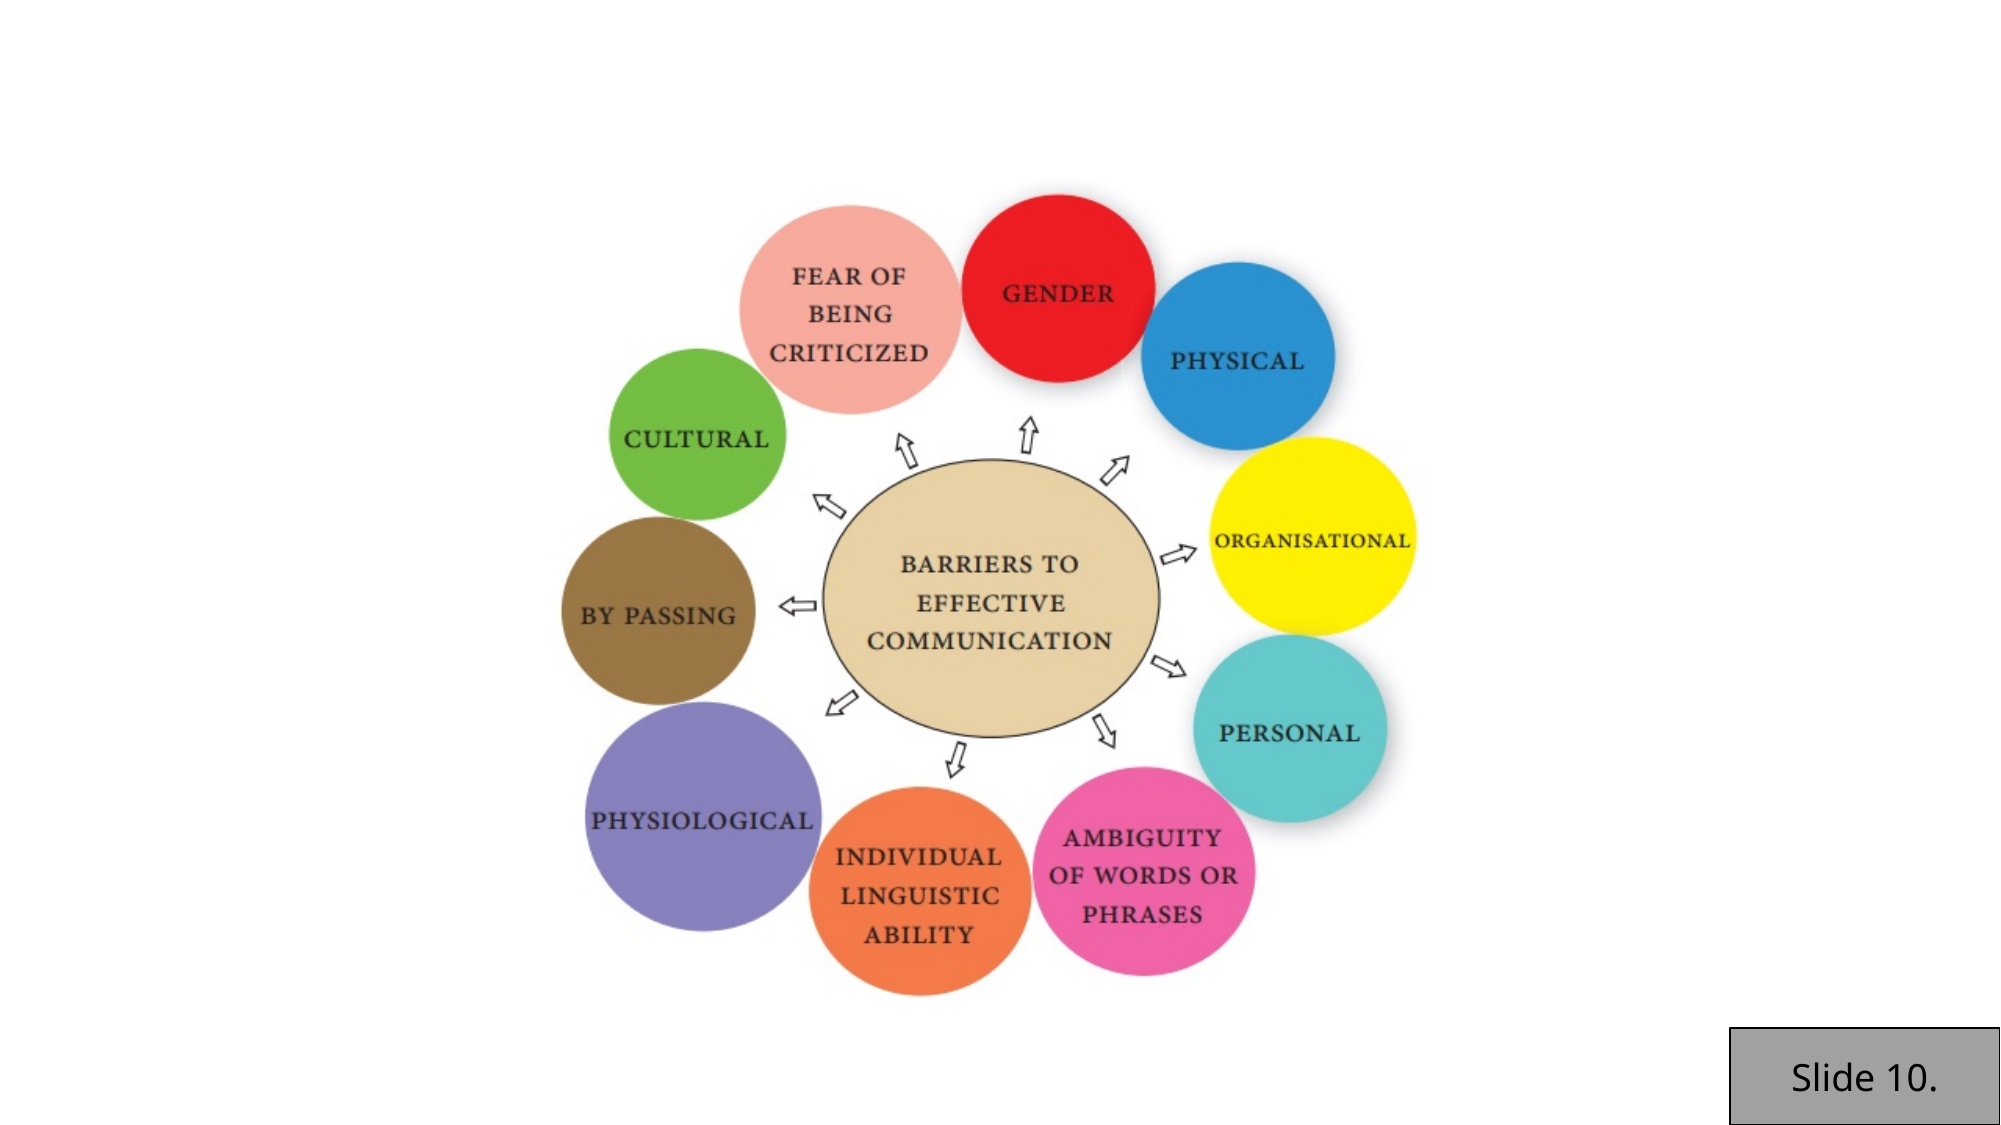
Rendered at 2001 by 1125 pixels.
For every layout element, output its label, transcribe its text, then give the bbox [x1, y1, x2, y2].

picture [525, 166, 1460, 1006]
text_box Slide 10. [1729, 1027, 2000, 1125]
